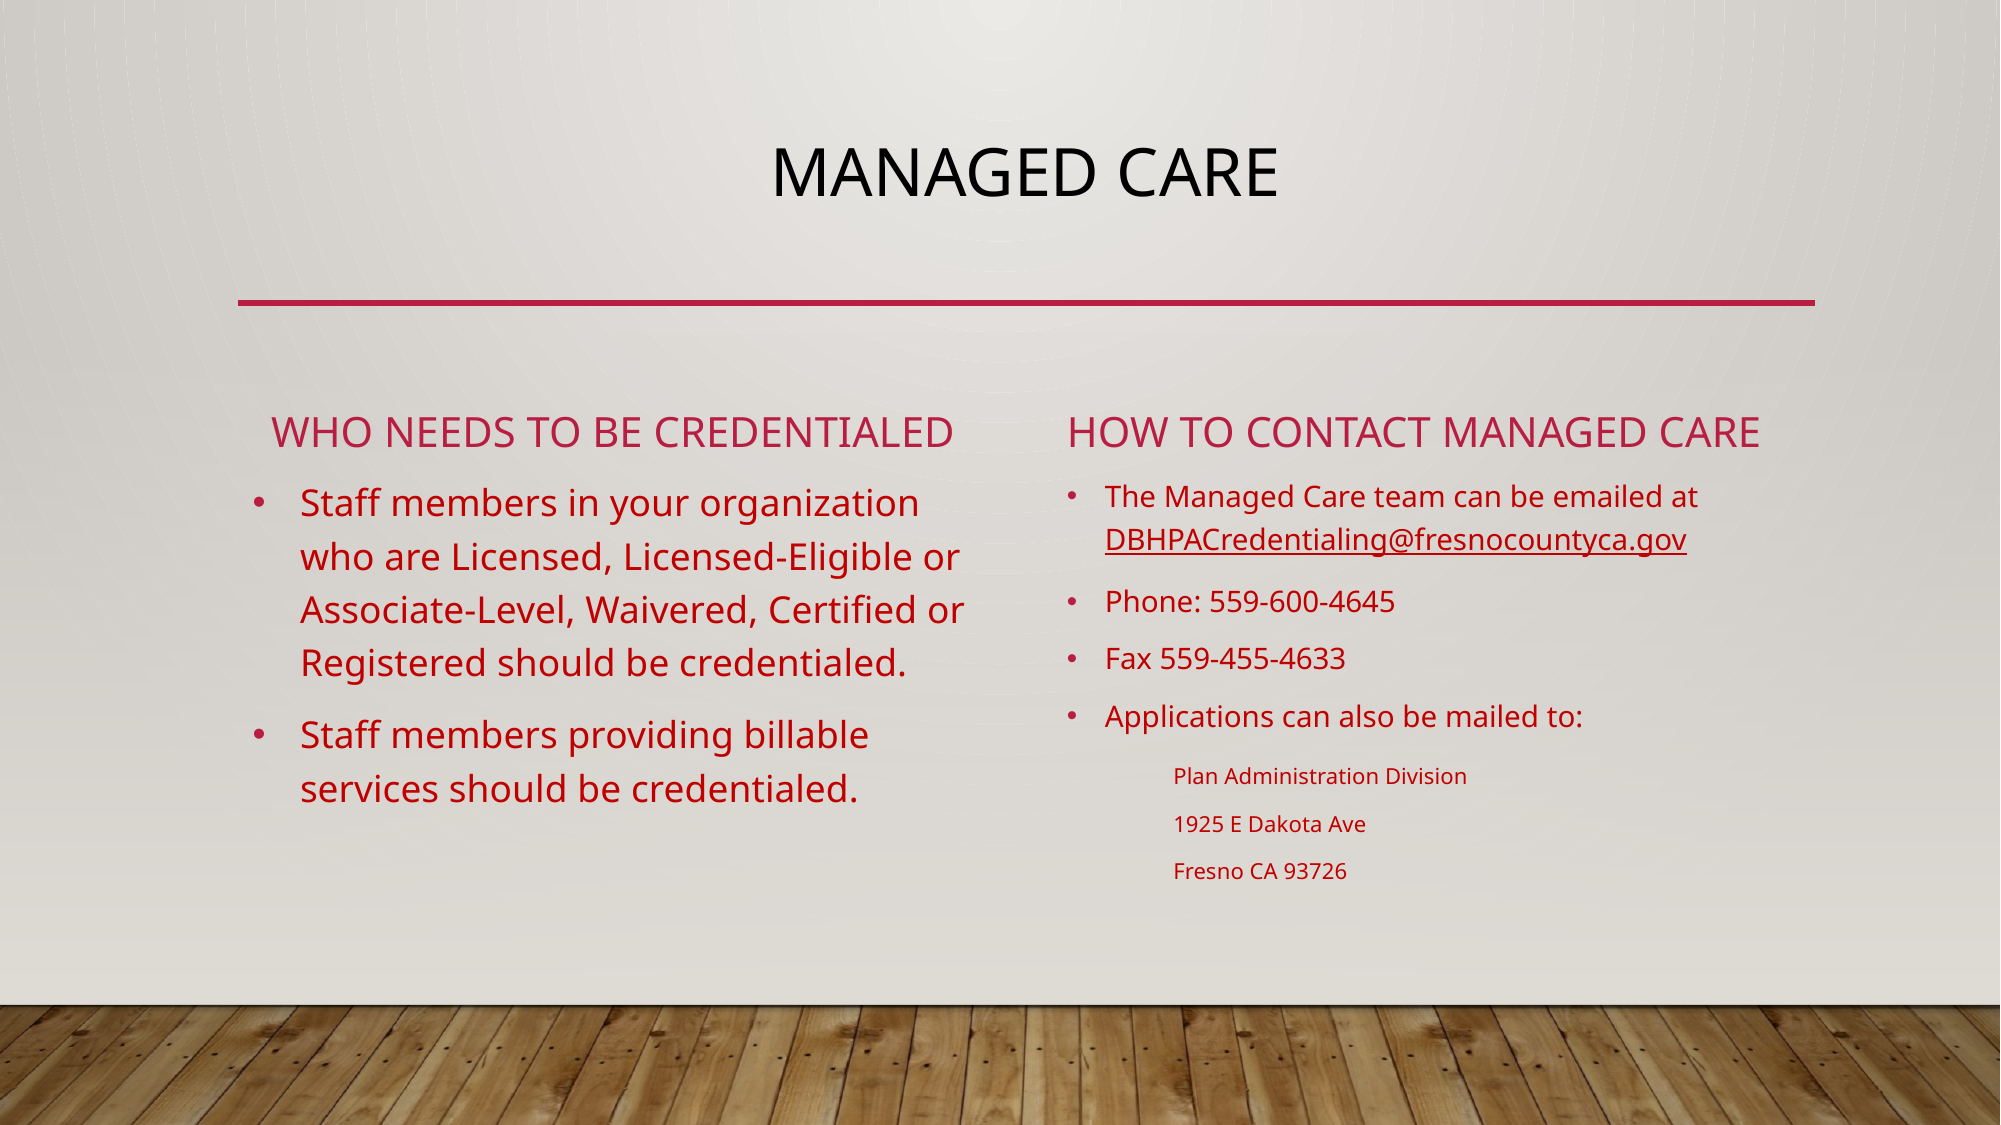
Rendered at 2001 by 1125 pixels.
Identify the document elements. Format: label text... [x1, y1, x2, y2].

title Managed Care [237, 131, 1814, 306]
list Staff members in your organization who are Licensed, Licensed-Eligible or Associate-Level, Waivered, Certified or Registered should be credentialed. Staff members providing billable services should be credentialed. [237, 463, 1000, 898]
list The Managed Care team can be emailed at DBHPACredentialing@fresnocountyca.gov Phone: 559-600-4645 Fax 559-455-4633 Applications can also be mailed to: Plan Administration Division 1925 E Dakota Ave Fresno CA 93726 [1051, 462, 1814, 896]
list Who Needs to Be credentialed [237, 331, 1000, 463]
list How to contact Managed CAre [1051, 331, 1814, 462]
picture [0, 1005, 2000, 1125]
